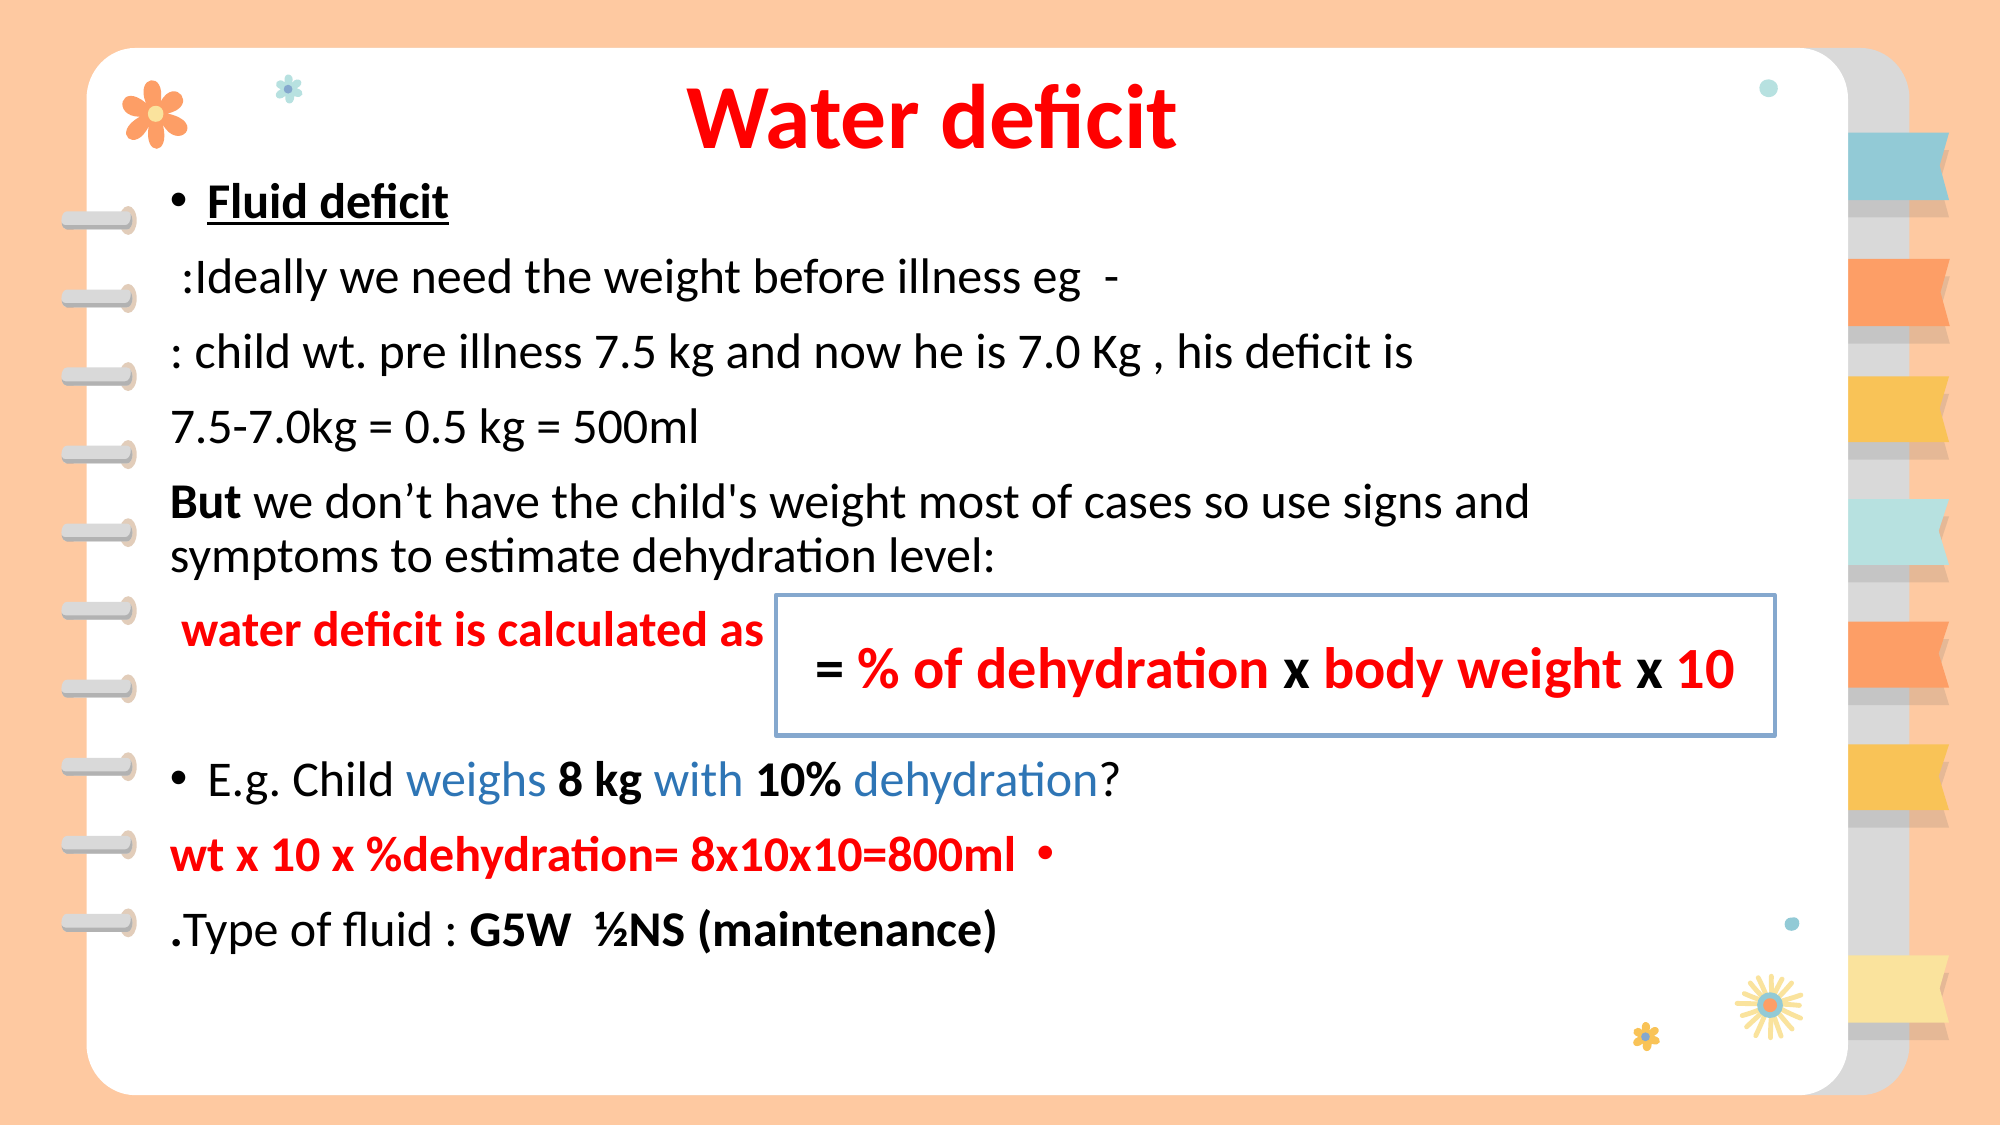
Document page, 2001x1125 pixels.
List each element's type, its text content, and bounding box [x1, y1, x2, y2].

text_box Fluid deficit - Ideally we need the weight before illness eg: child wt. pre illness 7.5 kg and now he is 7.0 Kg , his deficit is : 7.5-7.0kg = 0.5 kg = 500ml But we don’t have the child's weight most of cases so use signs and symptoms to estimate dehydration level: water deficit is calculated as E.g. Child weighs 8 kg with 10% dehydration? wt x 10 x %dehydration= 8x10x10=800ml Type of fluid : G5W ½NS (maintenance). [154, 168, 1681, 1103]
text_box = % of dehydration x body weight x 10 [774, 593, 1777, 738]
text_box Water deficit [460, 49, 1384, 168]
